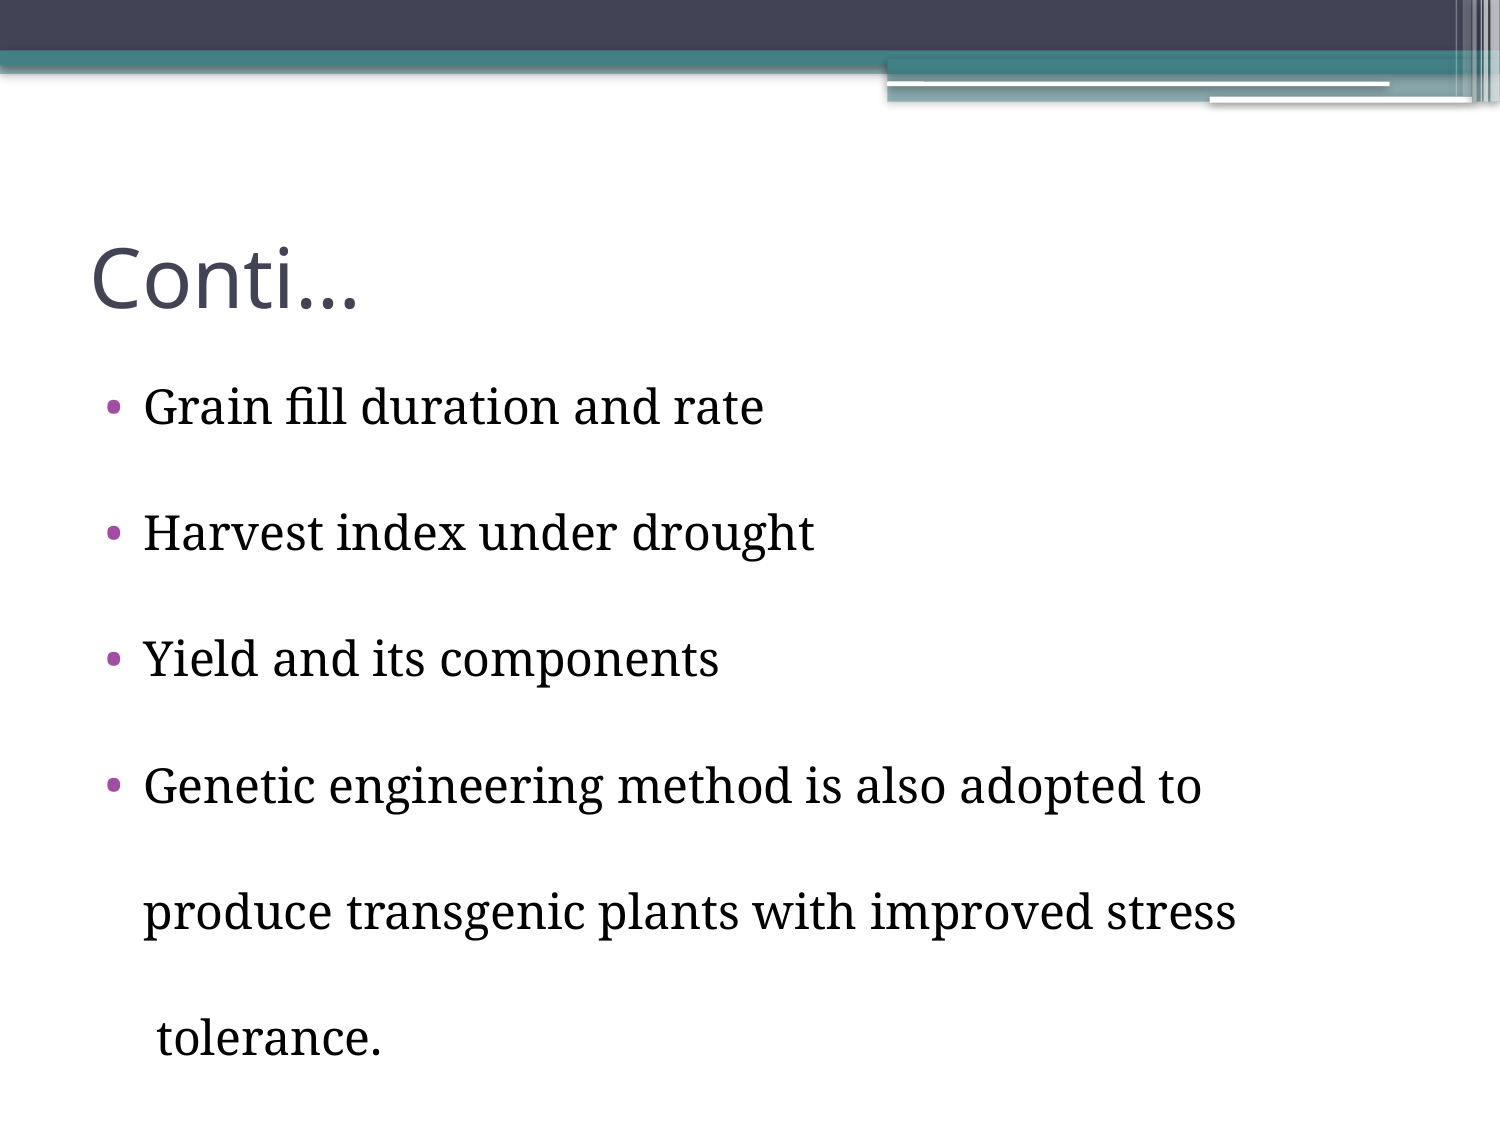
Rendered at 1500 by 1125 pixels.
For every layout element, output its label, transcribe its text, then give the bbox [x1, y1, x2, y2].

title Conti… [75, 187, 1425, 363]
list Grain fill duration and rate Harvest index under drought Yield and its components Genetic engineering method is also adopted to produce transgenic plants with improved stress tolerance. [75, 368, 1425, 1079]
